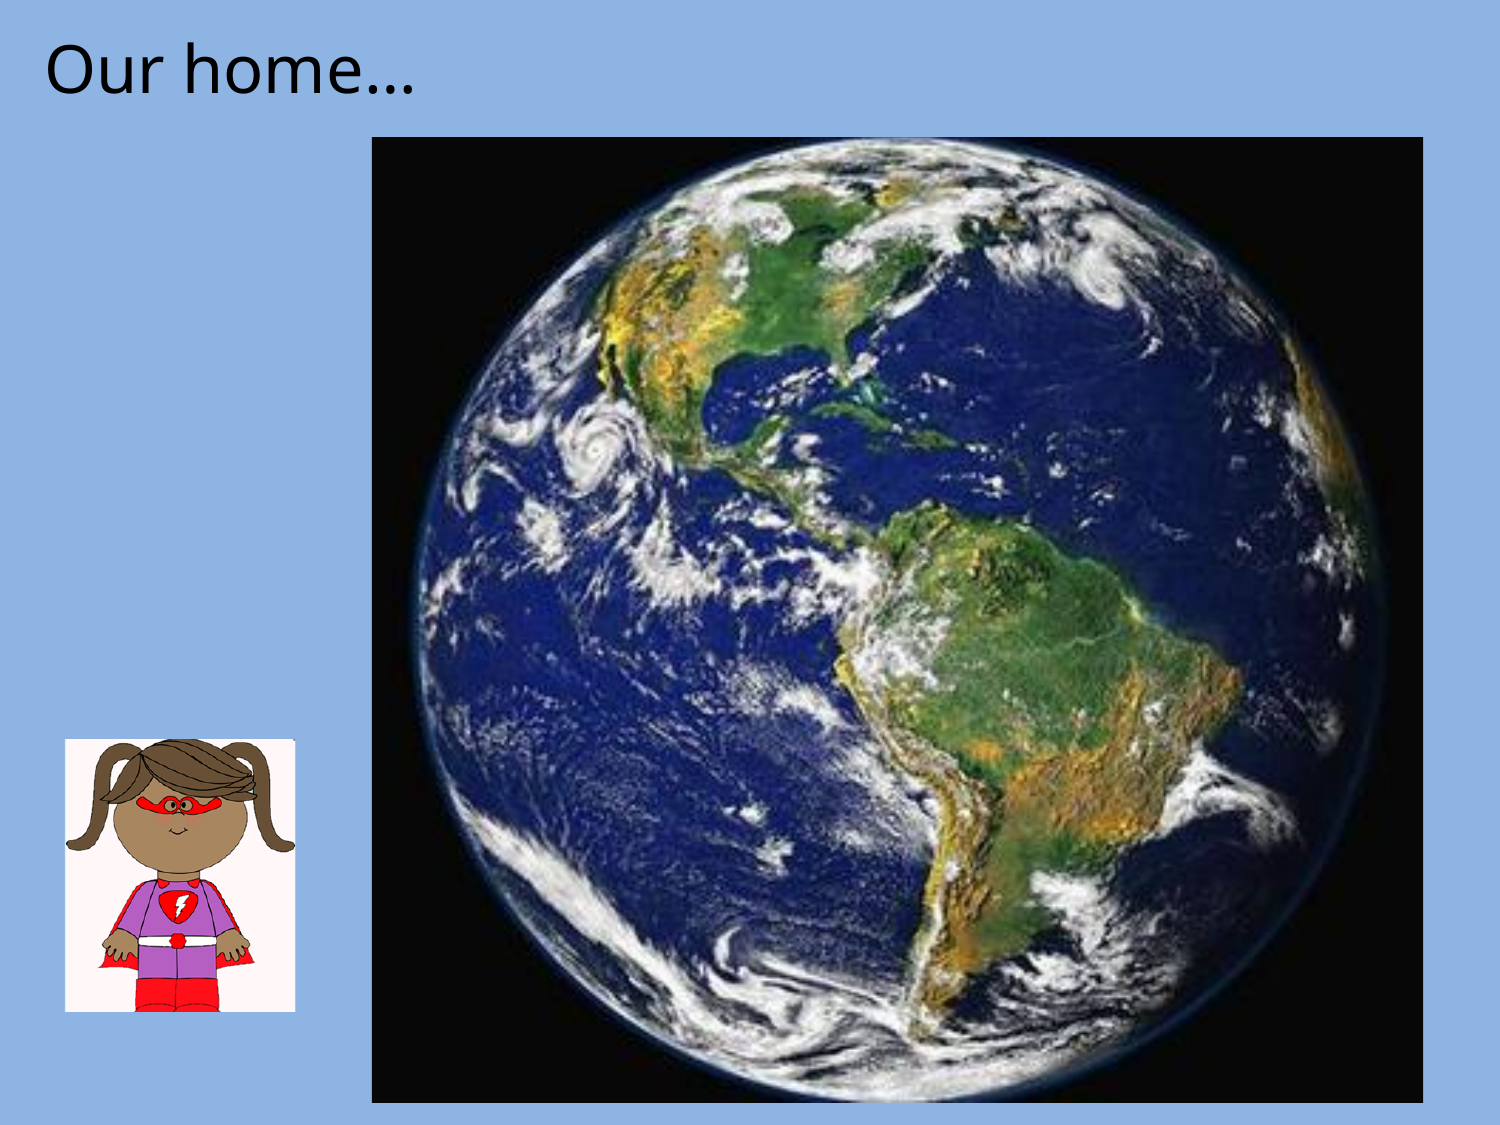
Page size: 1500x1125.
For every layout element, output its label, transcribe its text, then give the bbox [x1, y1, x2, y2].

text_box Our home… [29, 19, 1368, 114]
picture [64, 739, 296, 1012]
picture [371, 136, 1424, 1103]
